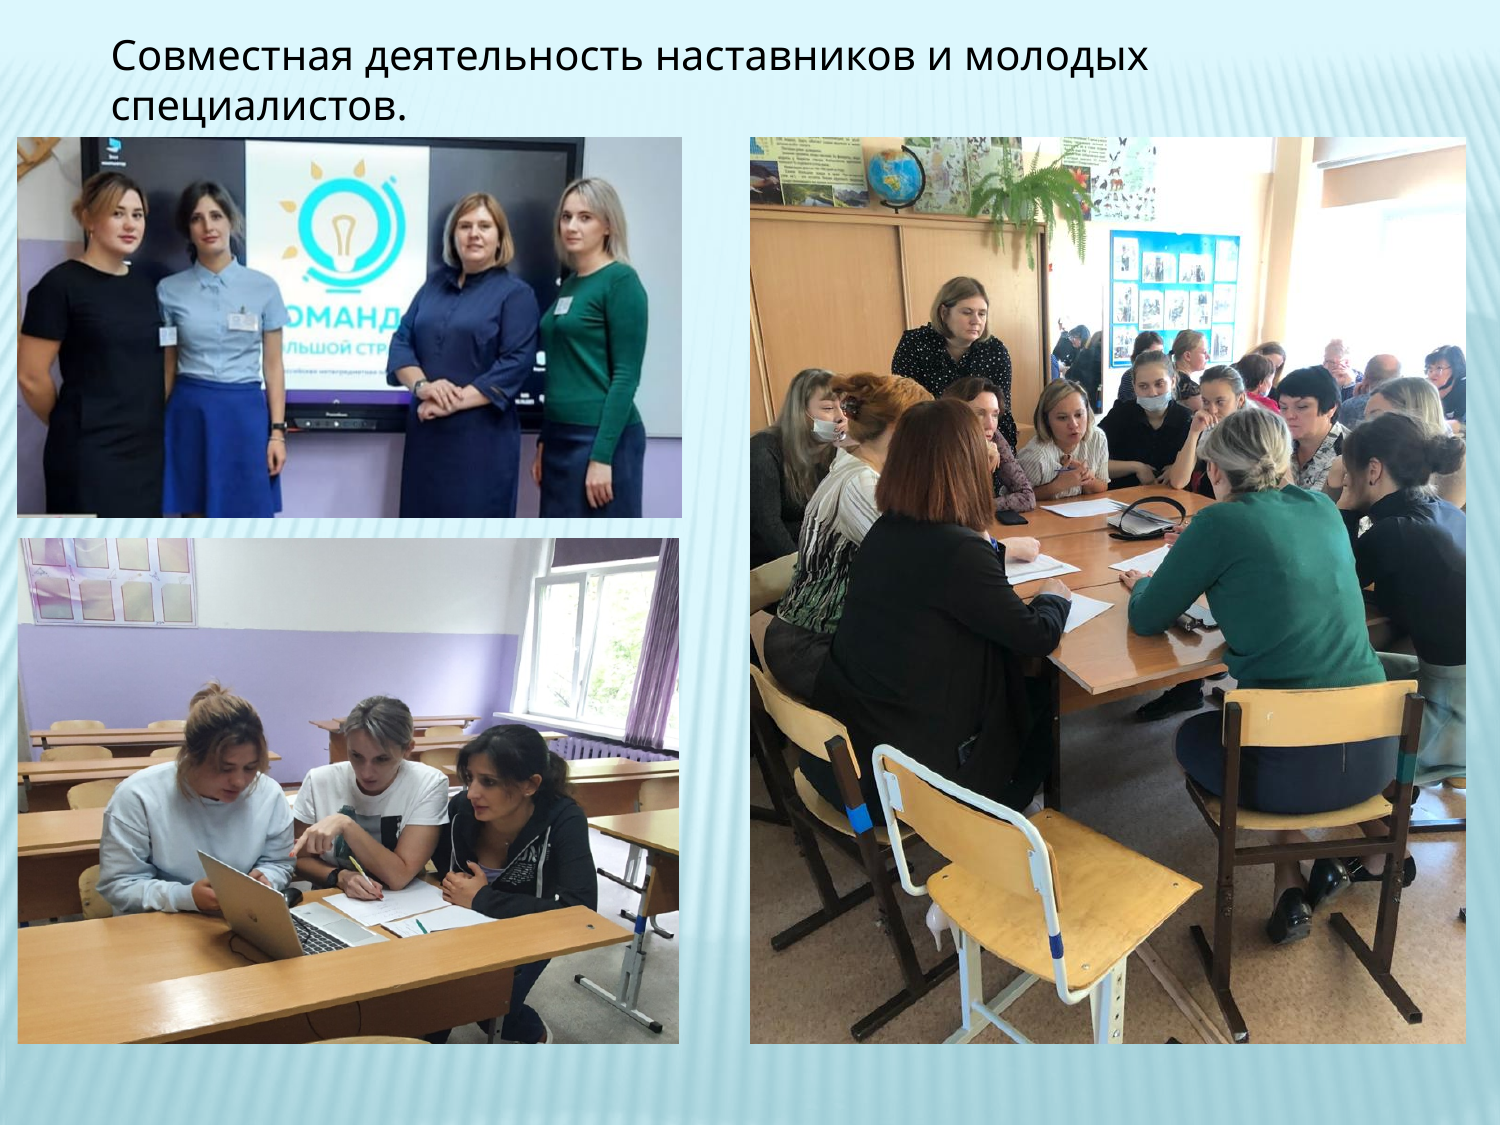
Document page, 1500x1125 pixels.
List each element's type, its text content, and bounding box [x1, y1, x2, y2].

picture [614, 538, 679, 1044]
text_box Совместная деятельность наставников и молодых специалистов. [95, 21, 1455, 137]
picture [17, 538, 105, 1044]
picture [17, 136, 682, 1125]
picture [749, 136, 1466, 1044]
